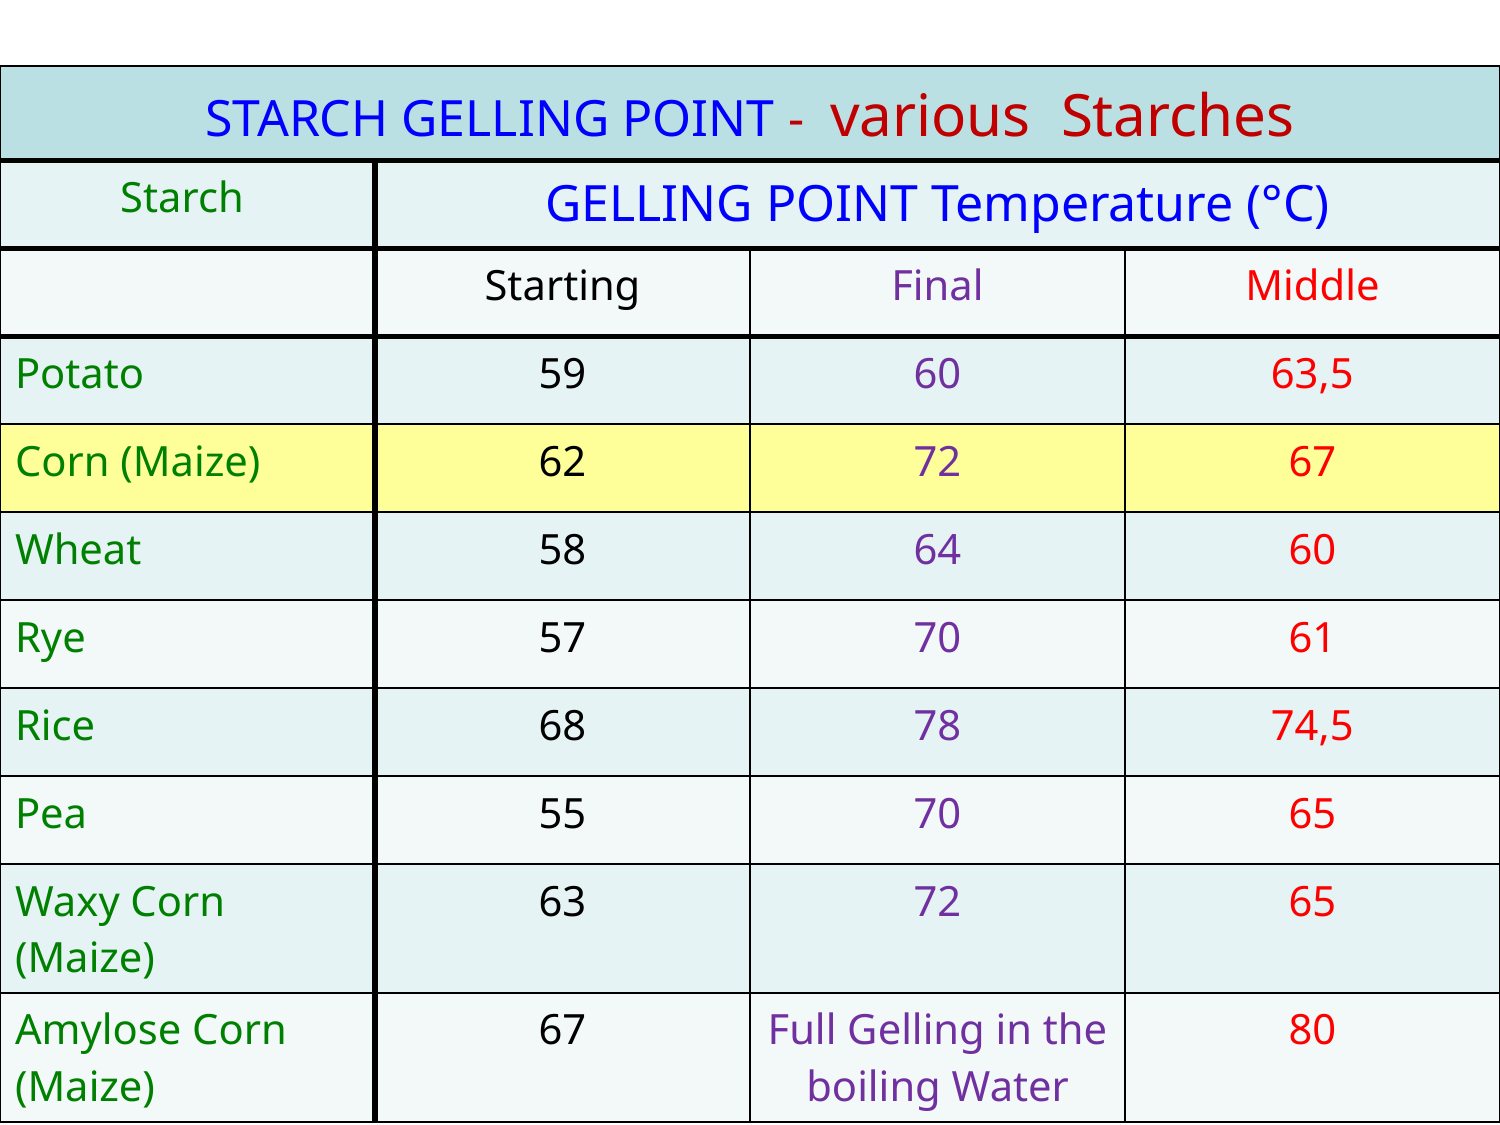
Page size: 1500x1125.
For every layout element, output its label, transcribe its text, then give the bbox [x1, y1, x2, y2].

table_cell 64 [751, 513, 1124, 599]
table_header STARCH GELLING POINT - various Starches [1, 67, 1499, 158]
table_cell Potato [1, 339, 372, 423]
table_cell Rye [1, 601, 372, 687]
table_cell Amylose Corn (Maize) [1, 994, 372, 1121]
table_cell 72 [751, 425, 1124, 511]
table_cell [1, 251, 372, 334]
table_cell Starting [378, 251, 749, 334]
table_cell 59 [378, 339, 749, 423]
table_cell Final [751, 251, 1124, 334]
table_cell 60 [751, 339, 1124, 423]
table_cell Starch [1, 163, 372, 246]
table_cell 67 [378, 994, 749, 1121]
table_cell GELLING POINT Temperature (°C) [378, 163, 1499, 246]
table_cell 67 [1126, 425, 1499, 511]
table_cell 68 [378, 689, 749, 775]
table_cell 63 [378, 865, 749, 992]
table_cell 63,5 [1126, 339, 1499, 423]
table_cell 62 [378, 425, 749, 511]
table_cell 61 [1126, 601, 1499, 687]
table_cell Full Gelling in the boiling Water [751, 994, 1124, 1121]
table_cell 65 [1126, 777, 1499, 863]
table_cell 70 [751, 601, 1124, 687]
table_cell Waxy Corn (Maize) [1, 865, 372, 992]
table_cell 72 [751, 865, 1124, 992]
table_cell Rice [1, 689, 372, 775]
table_cell Corn (Maize) [1, 425, 372, 511]
table_cell 70 [751, 777, 1124, 863]
table_cell 74,5 [1126, 689, 1499, 775]
table_cell Wheat [1, 513, 372, 599]
table_cell 58 [378, 513, 749, 599]
table_cell 57 [378, 601, 749, 687]
table_cell Middle [1126, 251, 1499, 334]
table_cell 60 [1126, 513, 1499, 599]
table_cell 78 [751, 689, 1124, 775]
table_cell 55 [378, 777, 749, 863]
table_cell Pea [1, 777, 372, 863]
table_cell 65 [1126, 865, 1499, 992]
table_cell 80 [1126, 994, 1499, 1121]
